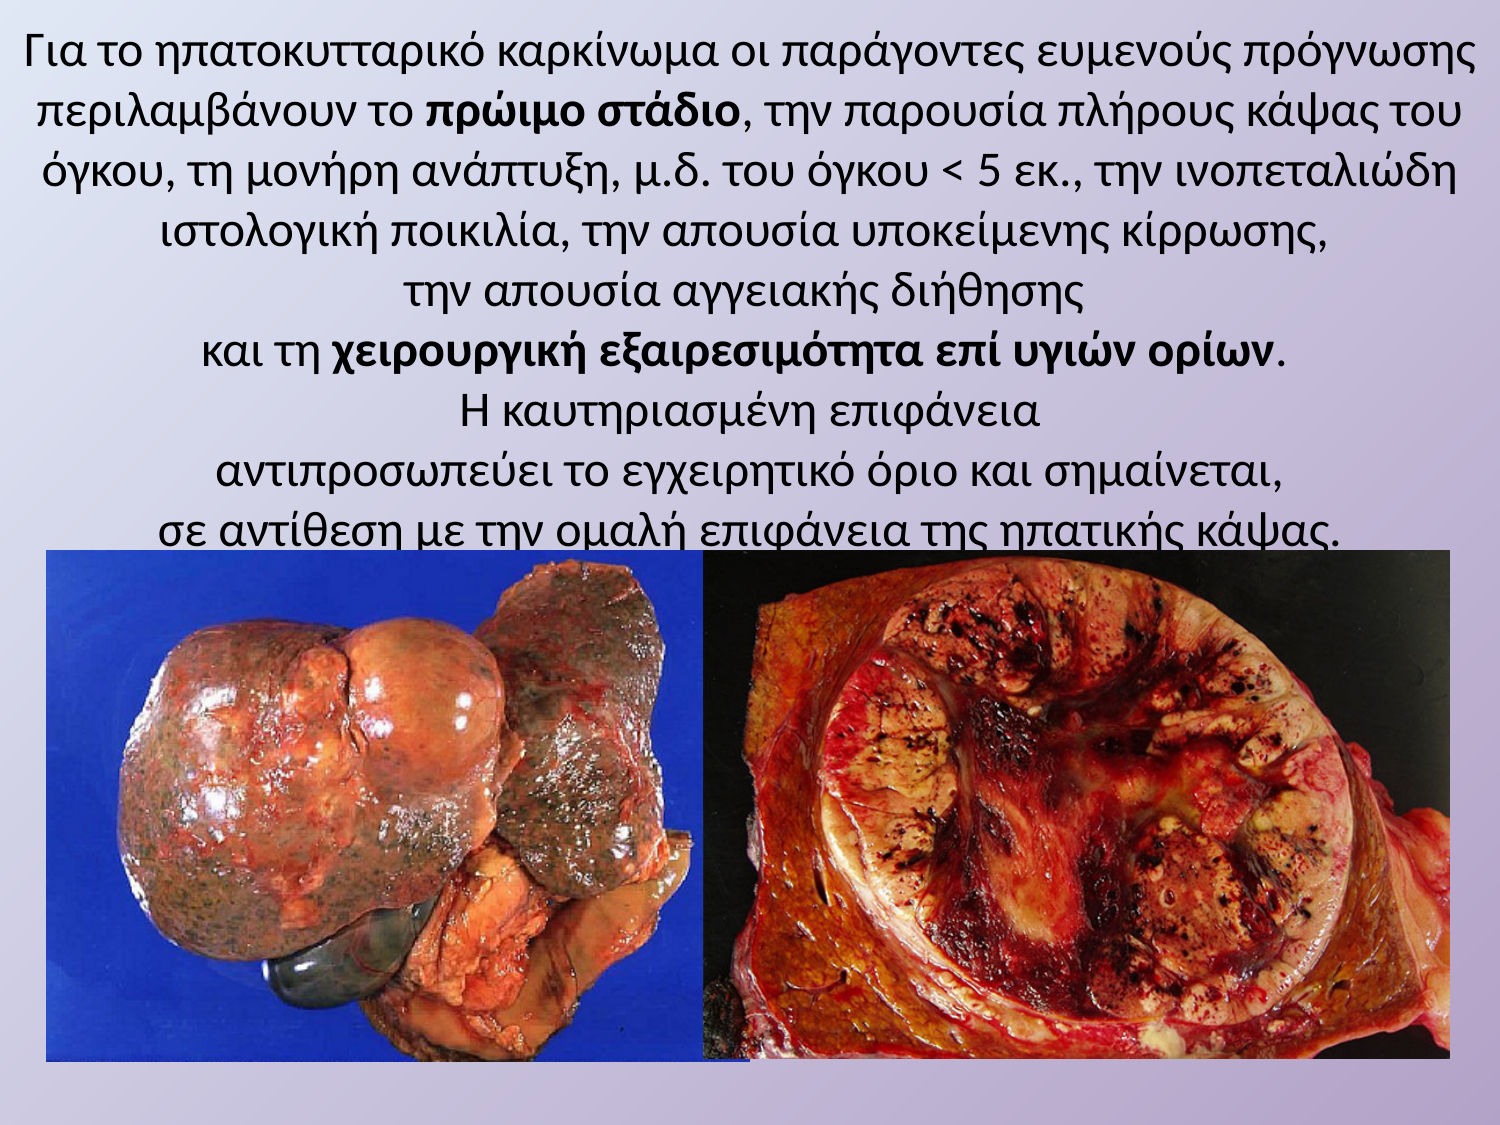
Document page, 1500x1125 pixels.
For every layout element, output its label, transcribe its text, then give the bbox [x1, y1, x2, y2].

title Για το ηπατοκυτταρικό καρκίνωμα οι παράγοντες ευμενούς πρόγνωσης περιλαμβάνουν το πρώιμο στάδιο, την παρουσία πλήρους κάψας του όγκου, τη μονήρη ανάπτυξη, μ.δ. του όγκου < 5 εκ., την ινοπεταλιώδη ιστολογική ποικιλία, την απουσία υποκείμενης κίρρωσης, την απουσία αγγειακής διήθησης και τη χειρουργική εξαιρεσιμότητα επί υγιών ορίων. Η καυτηριασμένη επιφάνεια αντιπροσωπεύει το εγχειρητικό όριο και σημαίνεται, σε αντίθεση με την ομαλή επιφάνεια της ηπατικής κάψας. [0, 45, 1500, 528]
picture [46, 550, 1450, 1062]
